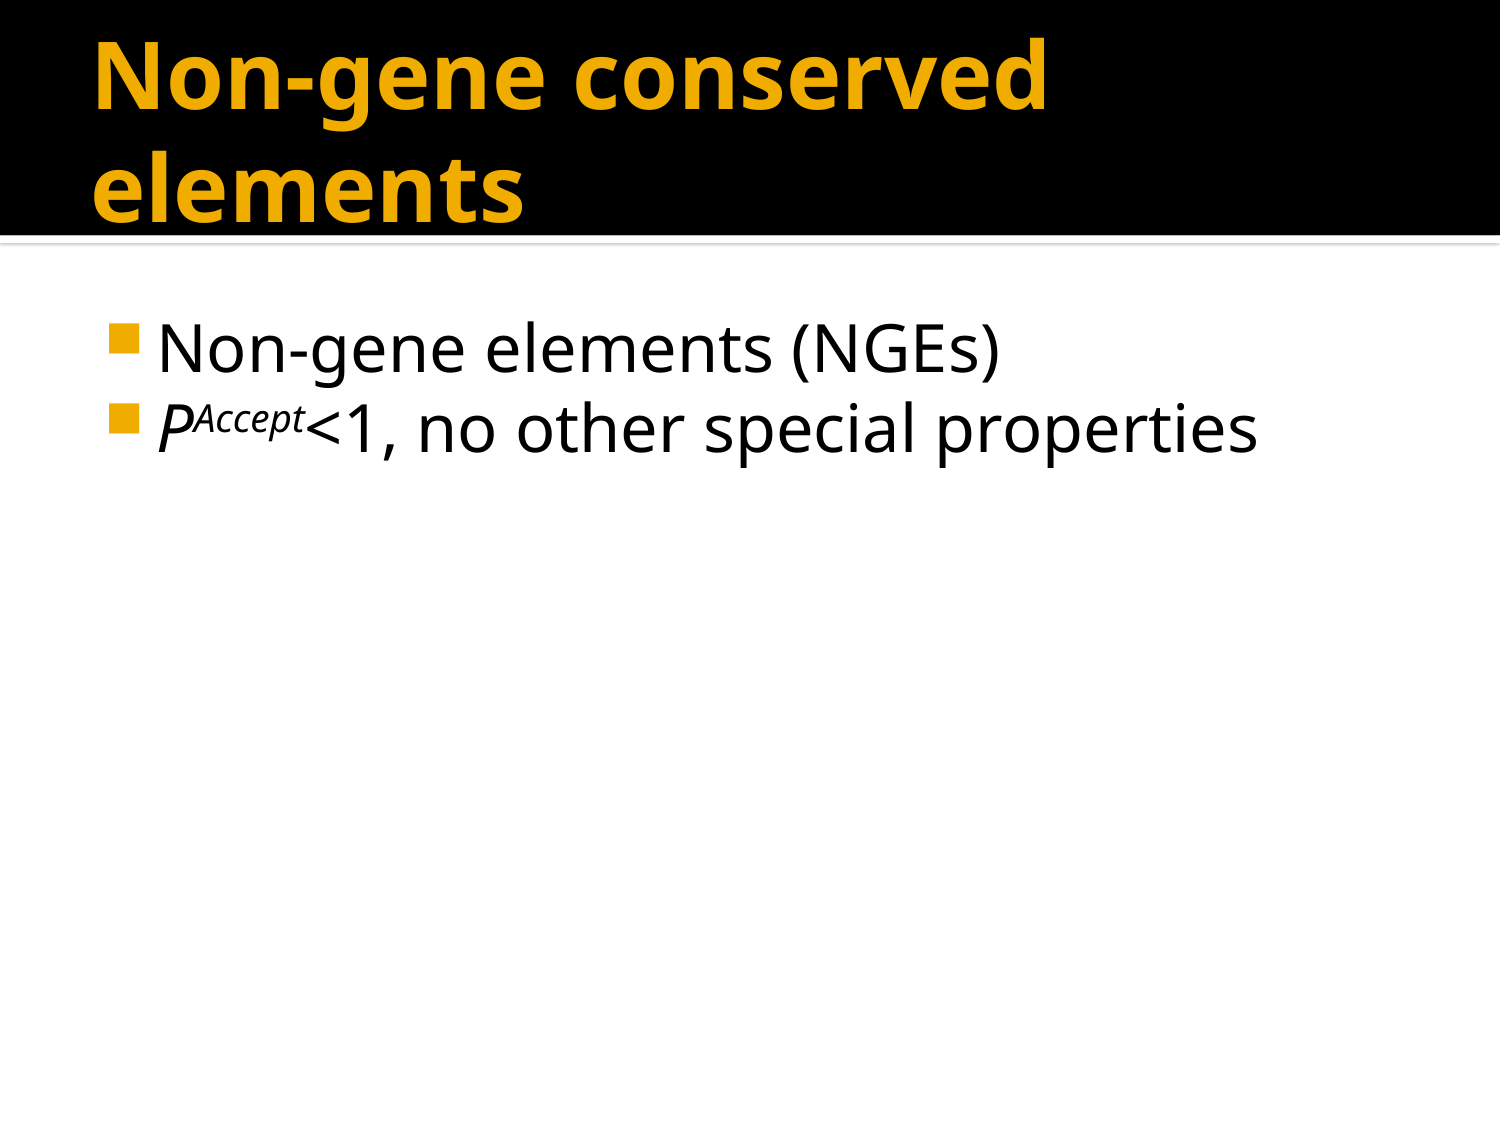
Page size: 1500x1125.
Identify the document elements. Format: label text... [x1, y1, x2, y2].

list Non-gene elements (NGEs) PAccept<1, no other special properties [75, 291, 1425, 1050]
title Non-gene conserved elements [75, 25, 1425, 231]
